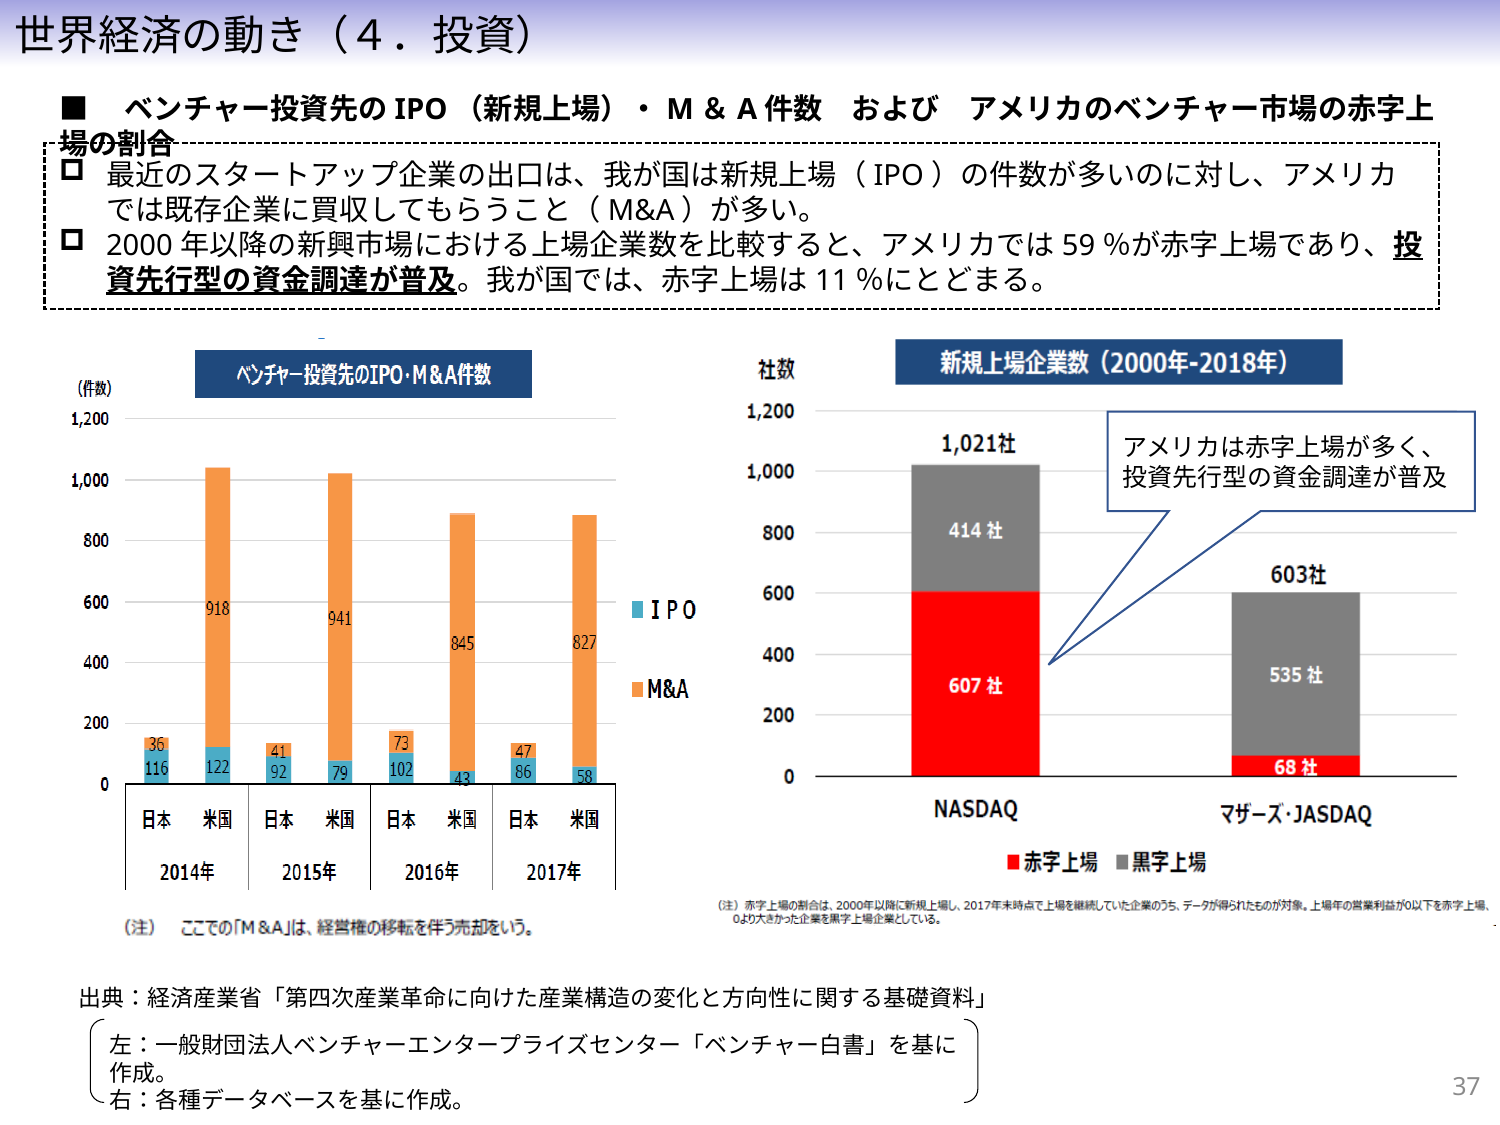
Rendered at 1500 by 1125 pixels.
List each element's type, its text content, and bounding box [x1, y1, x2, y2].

text_box ■ ベンチャー投資先のIPO（新規上場）・M＆A件数 および アメリカのベンチャー市場の赤字上場の割合 [44, 82, 1472, 168]
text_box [709, 338, 1496, 927]
text_box 出典：経済産業省「第四次産業革命に向けた産業構造の変化と方向性に関する基礎資料」 [64, 976, 1108, 1019]
slide_number 36 [1158, 1057, 1496, 1118]
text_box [44, 338, 703, 939]
text_box 世界経済の動き（４．投資） [0, 0, 1500, 67]
text_box 最近のスタートアップ企業の出口は、我が国は新規上場（IPO）の件数が多いのに対し、アメリカでは既存企業に買収してもらうこと（M&A）が多い。 2000年以降の新興市場における上場企業数を比較すると、アメリカでは59％が赤字上場であり、投資先行型の資金調達が普及。我が国では、赤字上場は11％にとどまる。 [43, 165, 1440, 310]
text_box 左：一般財団法人ベンチャーエンタープライズセンター「ベンチャー白書」を基に作成。 右：各種データベースを基に作成。 [89, 1018, 979, 1104]
